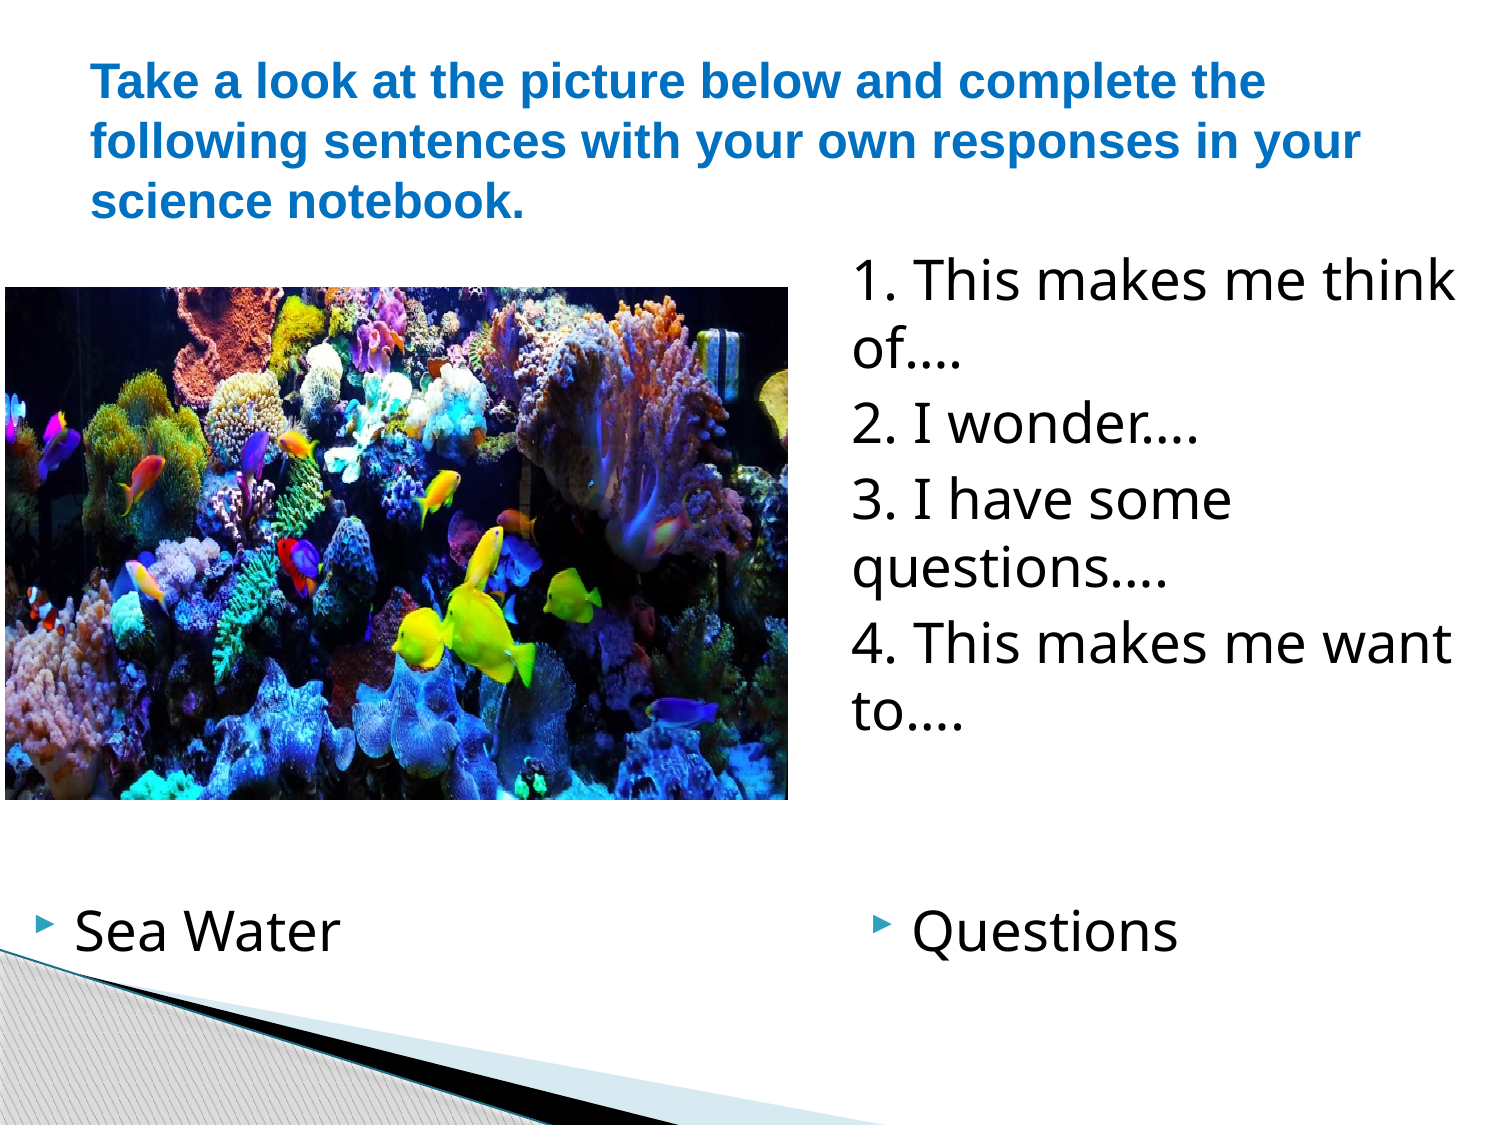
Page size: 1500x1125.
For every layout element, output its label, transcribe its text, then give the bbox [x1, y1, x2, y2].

list Sea Water [0, 887, 663, 1013]
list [5, 287, 788, 801]
list Questions [836, 887, 1500, 1013]
list 1. This makes me think of…. 2. I wonder…. 3. I have some questions…. 4. This makes me want to…. [836, 236, 1500, 884]
title Take a look at the picture below and complete the following sentences with your own responses in your science notebook. [75, 45, 1425, 233]
